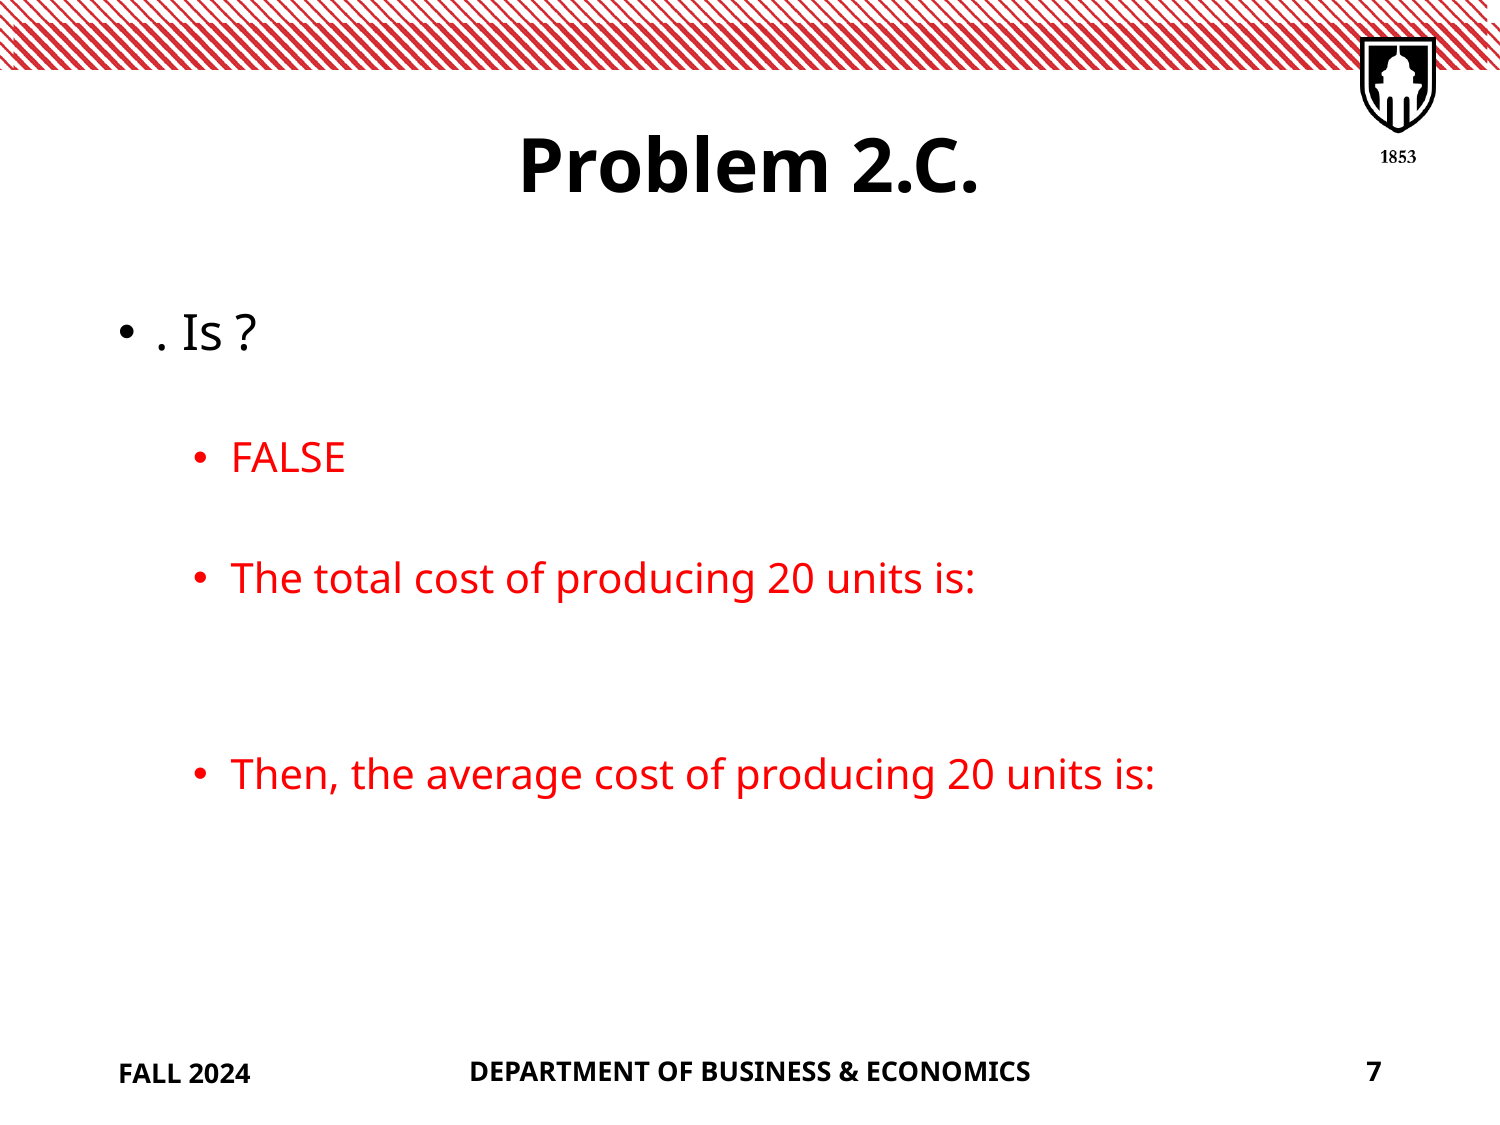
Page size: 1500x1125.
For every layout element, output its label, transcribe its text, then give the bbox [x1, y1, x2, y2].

title Problem 2.C. [103, 59, 1397, 278]
picture [0, 0, 1500, 163]
slide_number FALL 2024 [103, 1042, 277, 1103]
slide_number 7 [1059, 1042, 1397, 1103]
footer DEPARTMENT OF BUSINESS & ECONOMICS [277, 1042, 1059, 1103]
